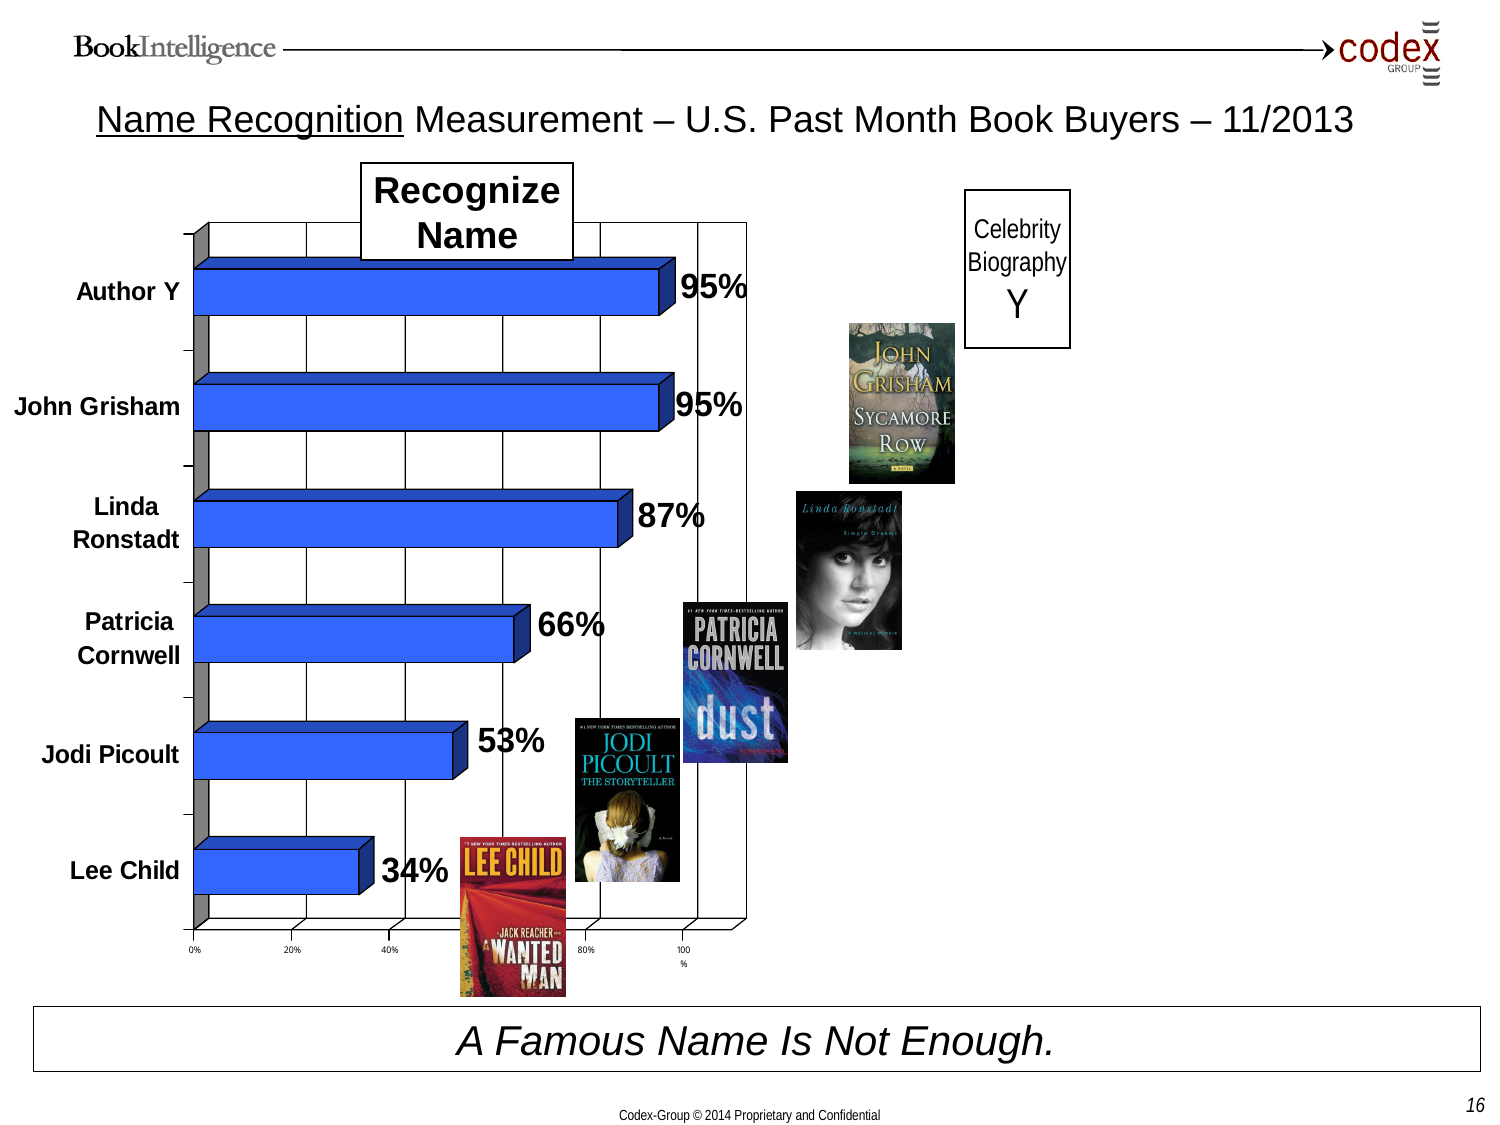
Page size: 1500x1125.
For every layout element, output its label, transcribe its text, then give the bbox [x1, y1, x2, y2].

picture [682, 601, 789, 763]
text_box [0, 96, 762, 1076]
picture [796, 491, 903, 650]
picture [460, 837, 567, 997]
title Name Recognition Measurement – U.S. Past Month Book Buyers – 11/2013 [81, 92, 1432, 143]
picture [63, 28, 283, 68]
slide_number 16 [1437, 1084, 1500, 1125]
picture [574, 718, 681, 882]
picture [849, 323, 956, 484]
text_box A Famous Name Is Not Enough. [766, 1006, 1480, 1072]
text_box Celebrity Biography Y [964, 189, 1070, 349]
